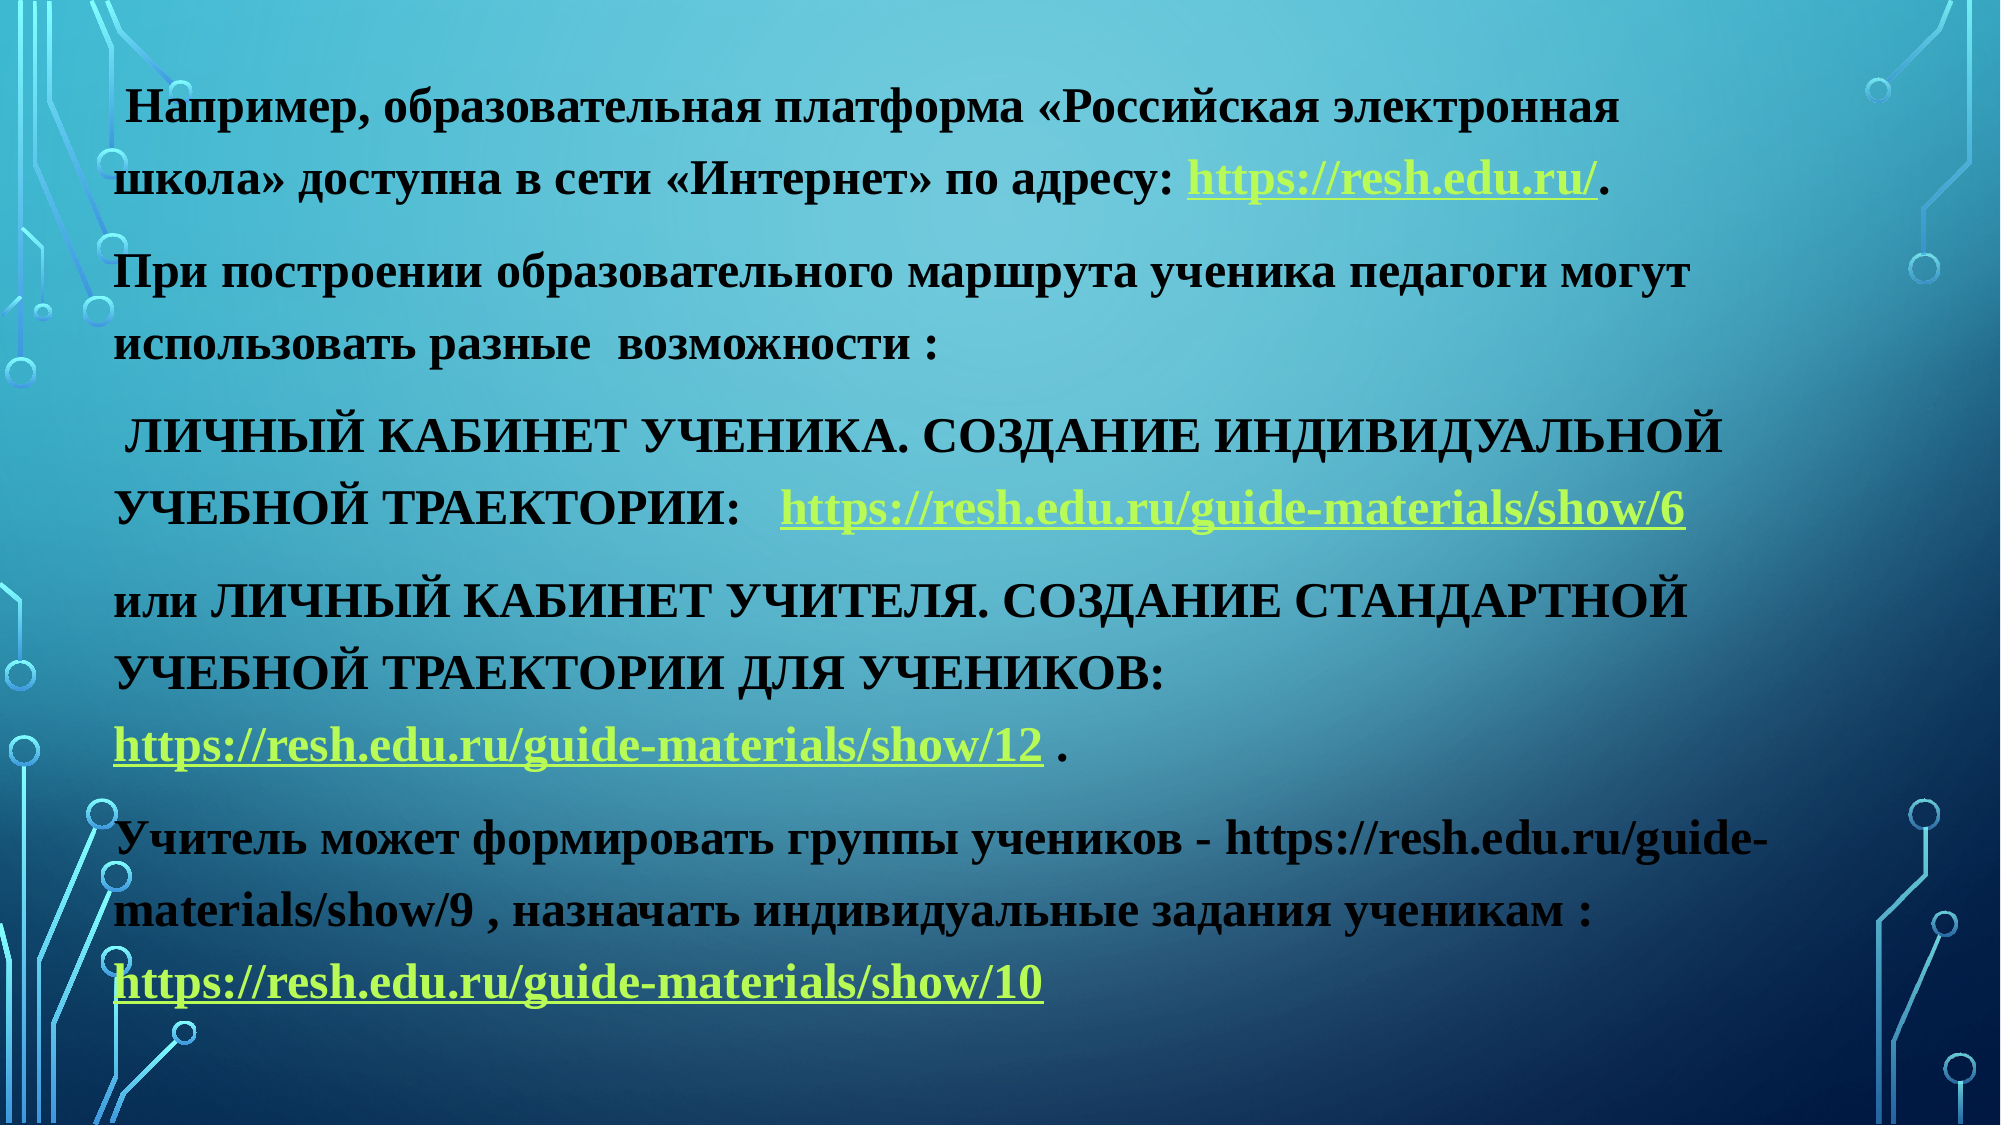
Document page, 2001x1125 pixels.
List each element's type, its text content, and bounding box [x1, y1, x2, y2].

list Например, образовательная платформа «Российская электронная школа» доступна в сети «Интернет» по адресу: https://resh.edu.ru/. При построении образовательного маршрута ученика педагоги могут использовать разные возможности : ЛИЧНЫЙ КАБИНЕТ УЧЕНИКА. СОЗДАНИЕ ИНДИВИДУАЛЬНОЙ УЧЕБНОЙ ТРАЕКТОРИИ: https://resh.edu.ru/guide-materials/show/6 или ЛИЧНЫЙ КАБИНЕТ УЧИТЕЛЯ. СОЗДАНИЕ СТАНДАРТНОЙ УЧЕБНОЙ ТРАЕКТОРИИ ДЛЯ УЧЕНИКОВ: https://resh.edu.ru/guide-materials/show/12 . Учитель может формировать группы учеников - https://resh.edu.ru/guide-materials/show/9 , назначать индивидуальные задания ученикам : https://resh.edu.ru/guide-materials/show/10 [98, 53, 1813, 1089]
